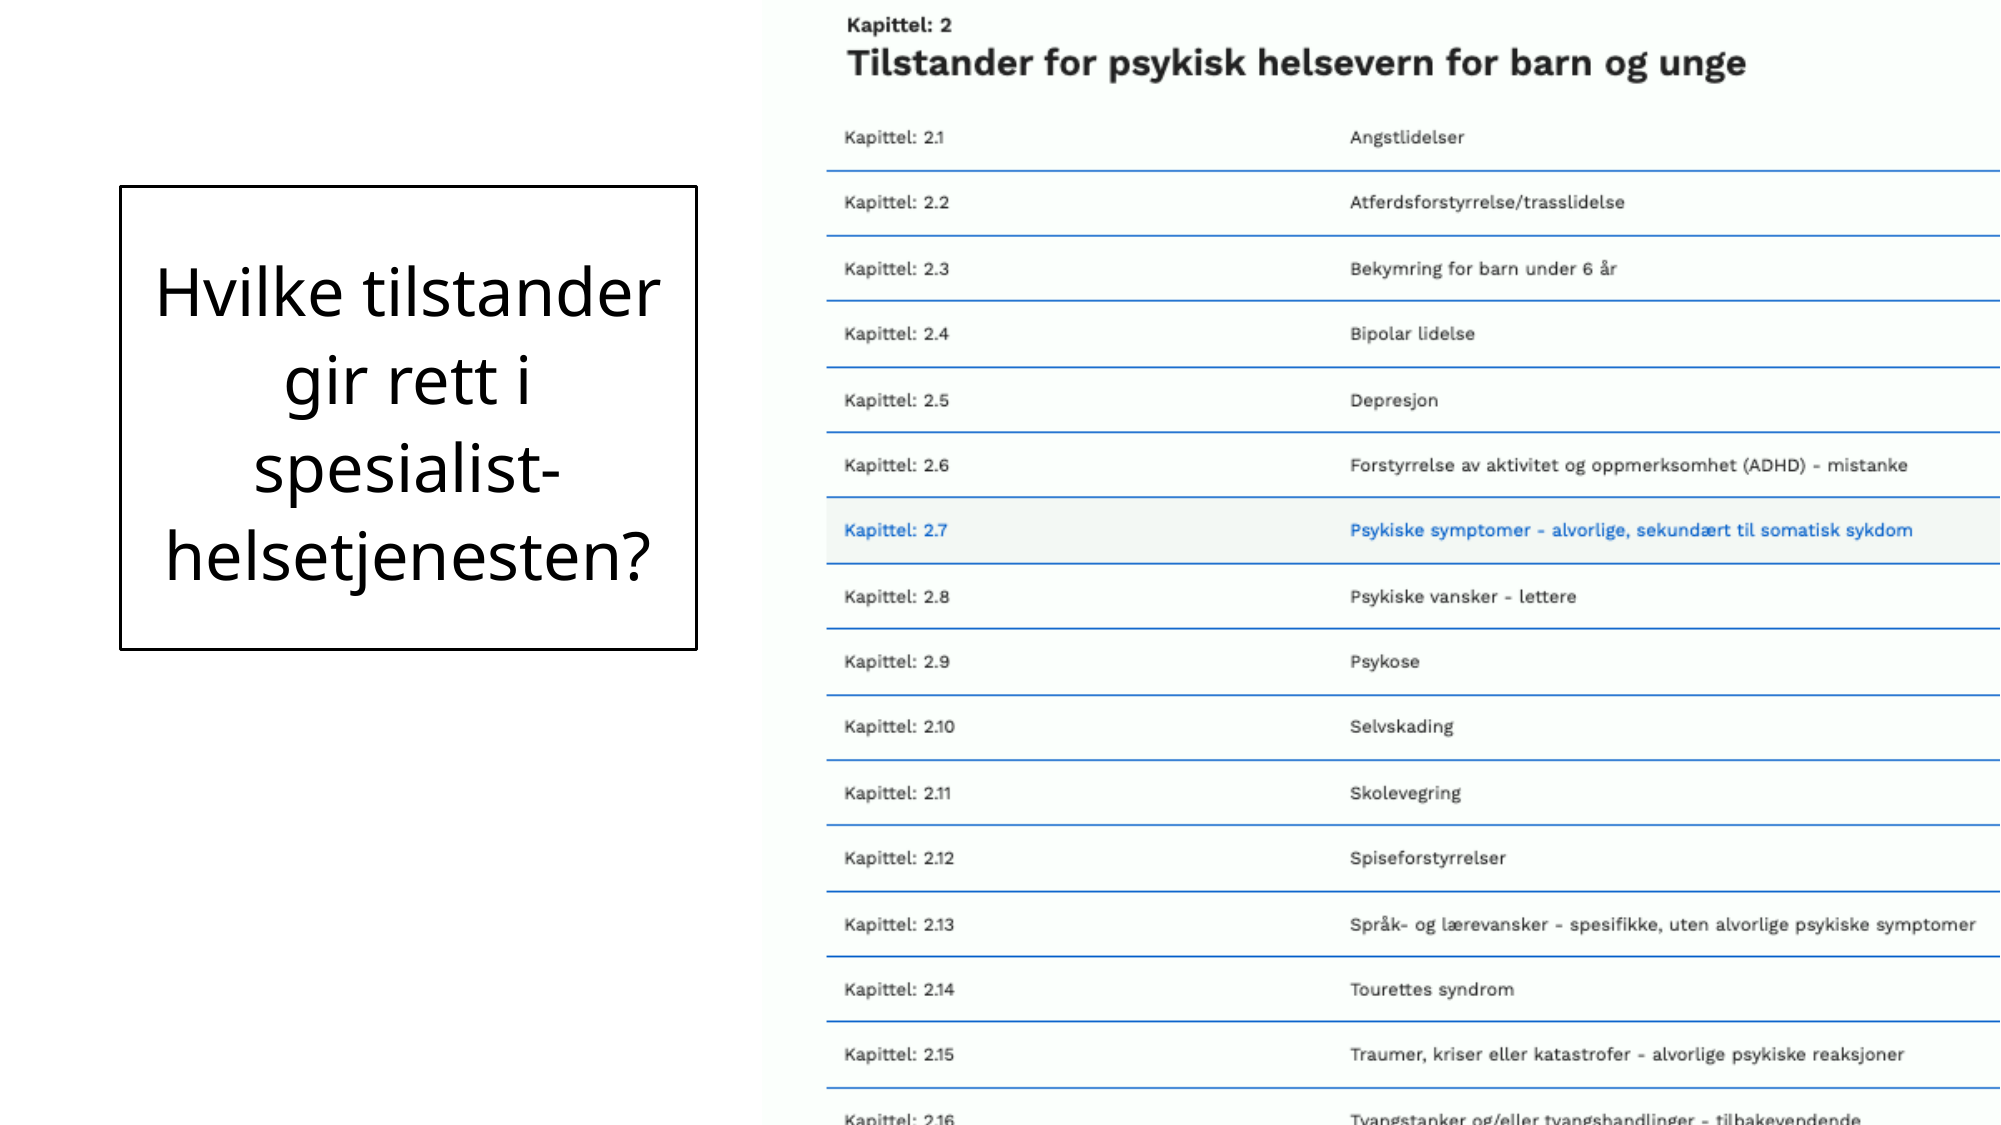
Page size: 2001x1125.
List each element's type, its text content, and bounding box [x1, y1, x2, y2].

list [762, 0, 2000, 1125]
title Hvilke tilstander gir rett i spesialist-helsetjenesten? [120, 186, 697, 650]
